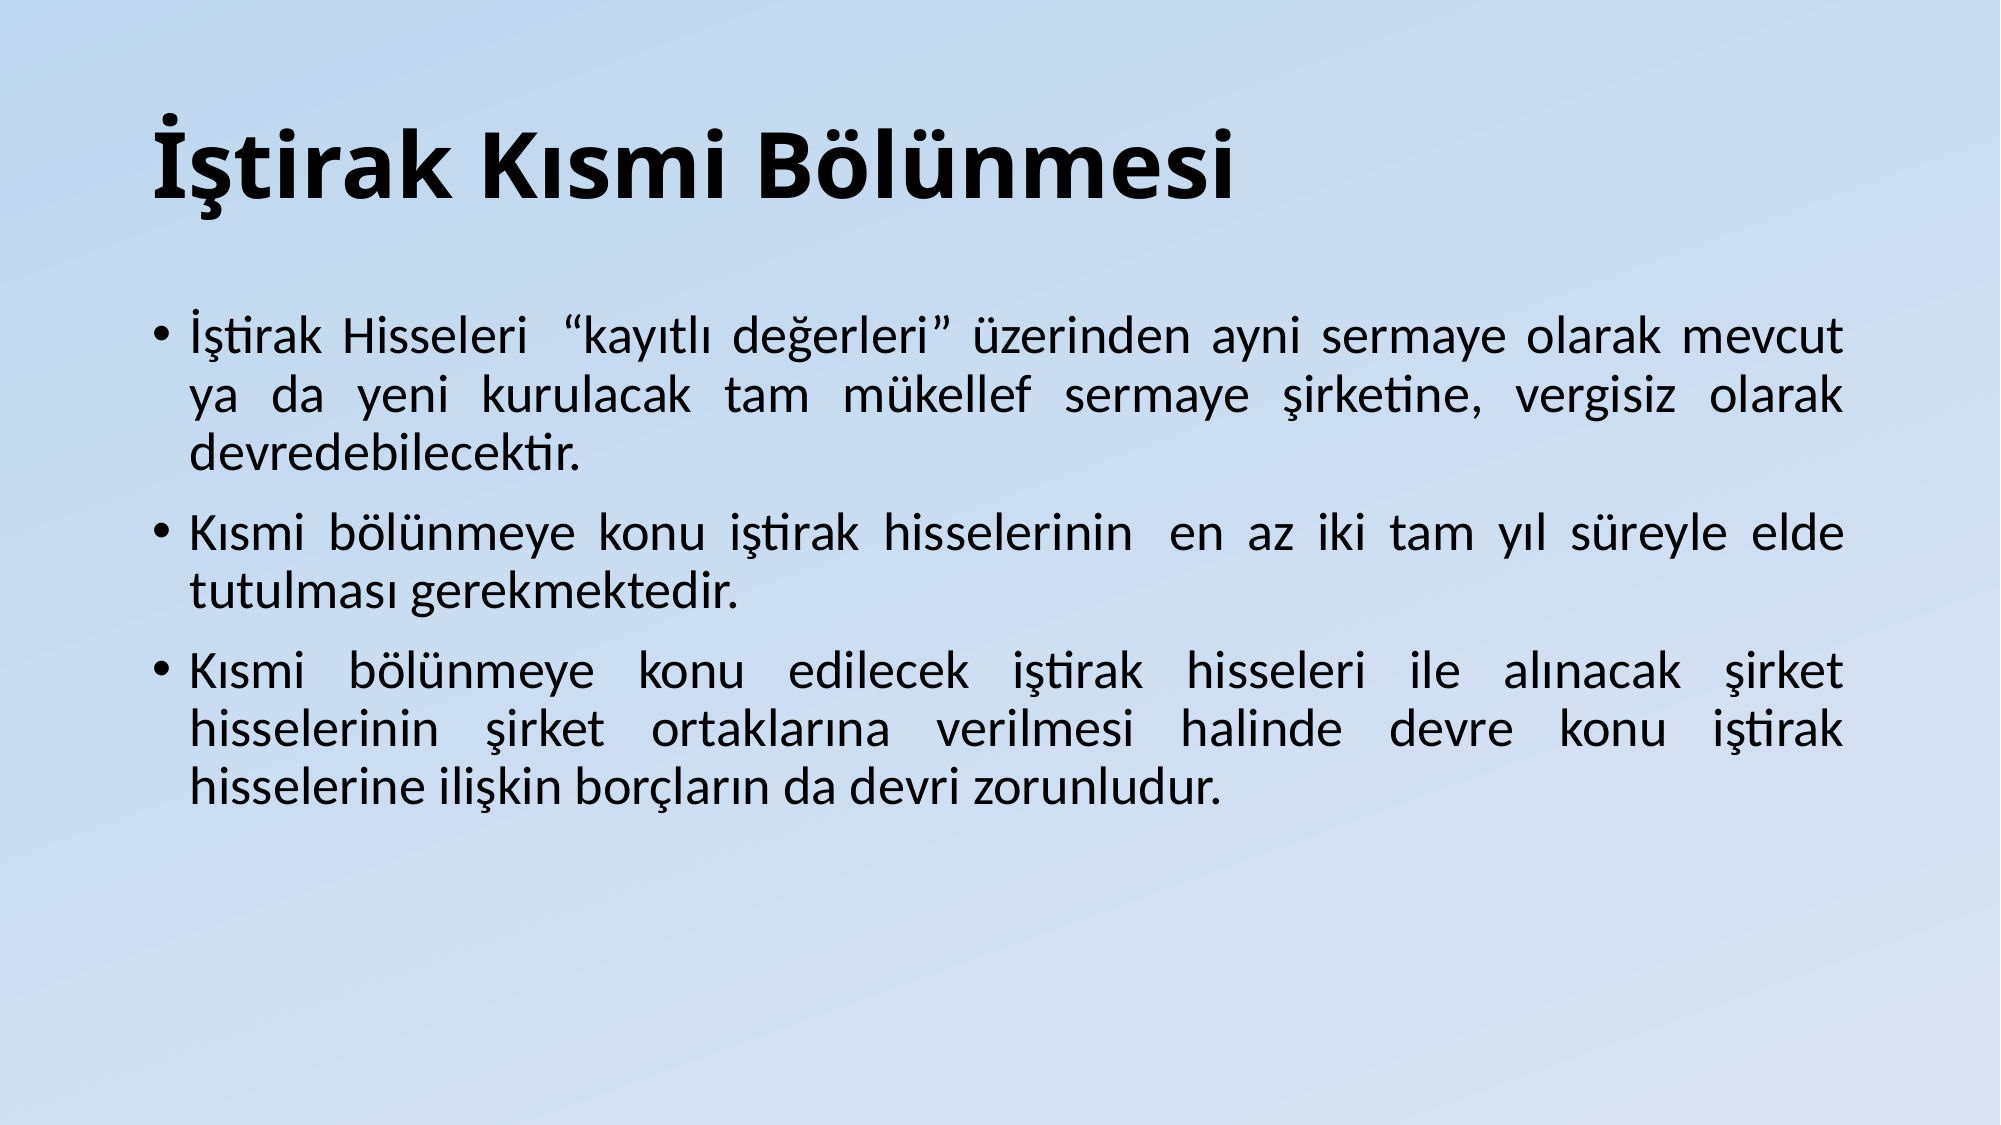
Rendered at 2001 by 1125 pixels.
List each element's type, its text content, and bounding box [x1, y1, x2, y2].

list İştirak Hisseleri “kayıtlı değerleri” üzerinden ayni sermaye olarak mevcut ya da yeni kurulacak tam mükellef sermaye şirketine, vergisiz olarak devredebilecektir. Kısmi bölünmeye konu iştirak hisselerinin en az iki tam yıl süreyle elde tutulması gerekmektedir. Kısmi bölünmeye konu edilecek iştirak hisseleri ile alınacak şirket hisselerinin şirket ortaklarına verilmesi halinde devre konu iştirak hisselerine ilişkin borçların da devri zorunludur. [137, 299, 1863, 1014]
title İştirak Kısmi Bölünmesi [137, 59, 1863, 278]
